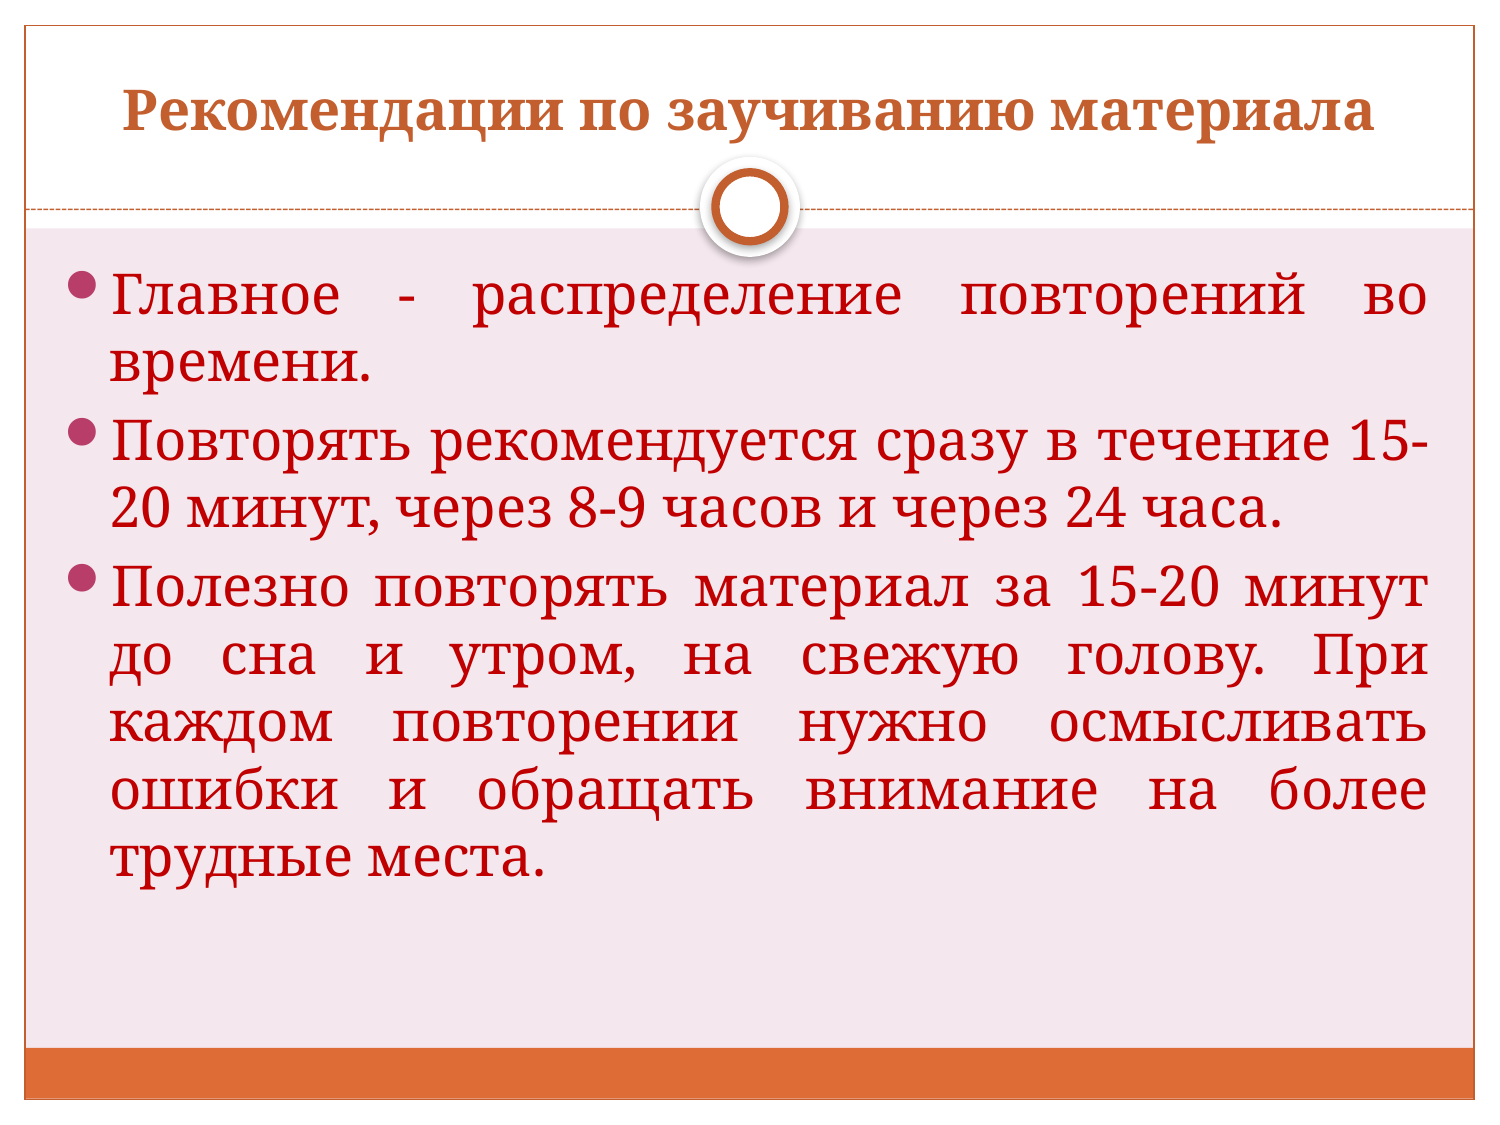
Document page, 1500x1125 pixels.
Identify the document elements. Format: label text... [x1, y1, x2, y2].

list Главное - распределение повторений во времени. Повторять рекомендуется сразу в течение 15-20 минут, через 8-9 часов и через 24 часа. Полезно повторять материал за 15-20 минут до сна и утром, на свежую голову. При каждом повторении нужно осмысливать ошибки и обращать внимание на более трудные места. [49, 250, 1445, 1001]
title Рекомендации по заучиванию материала [49, 37, 1450, 232]
